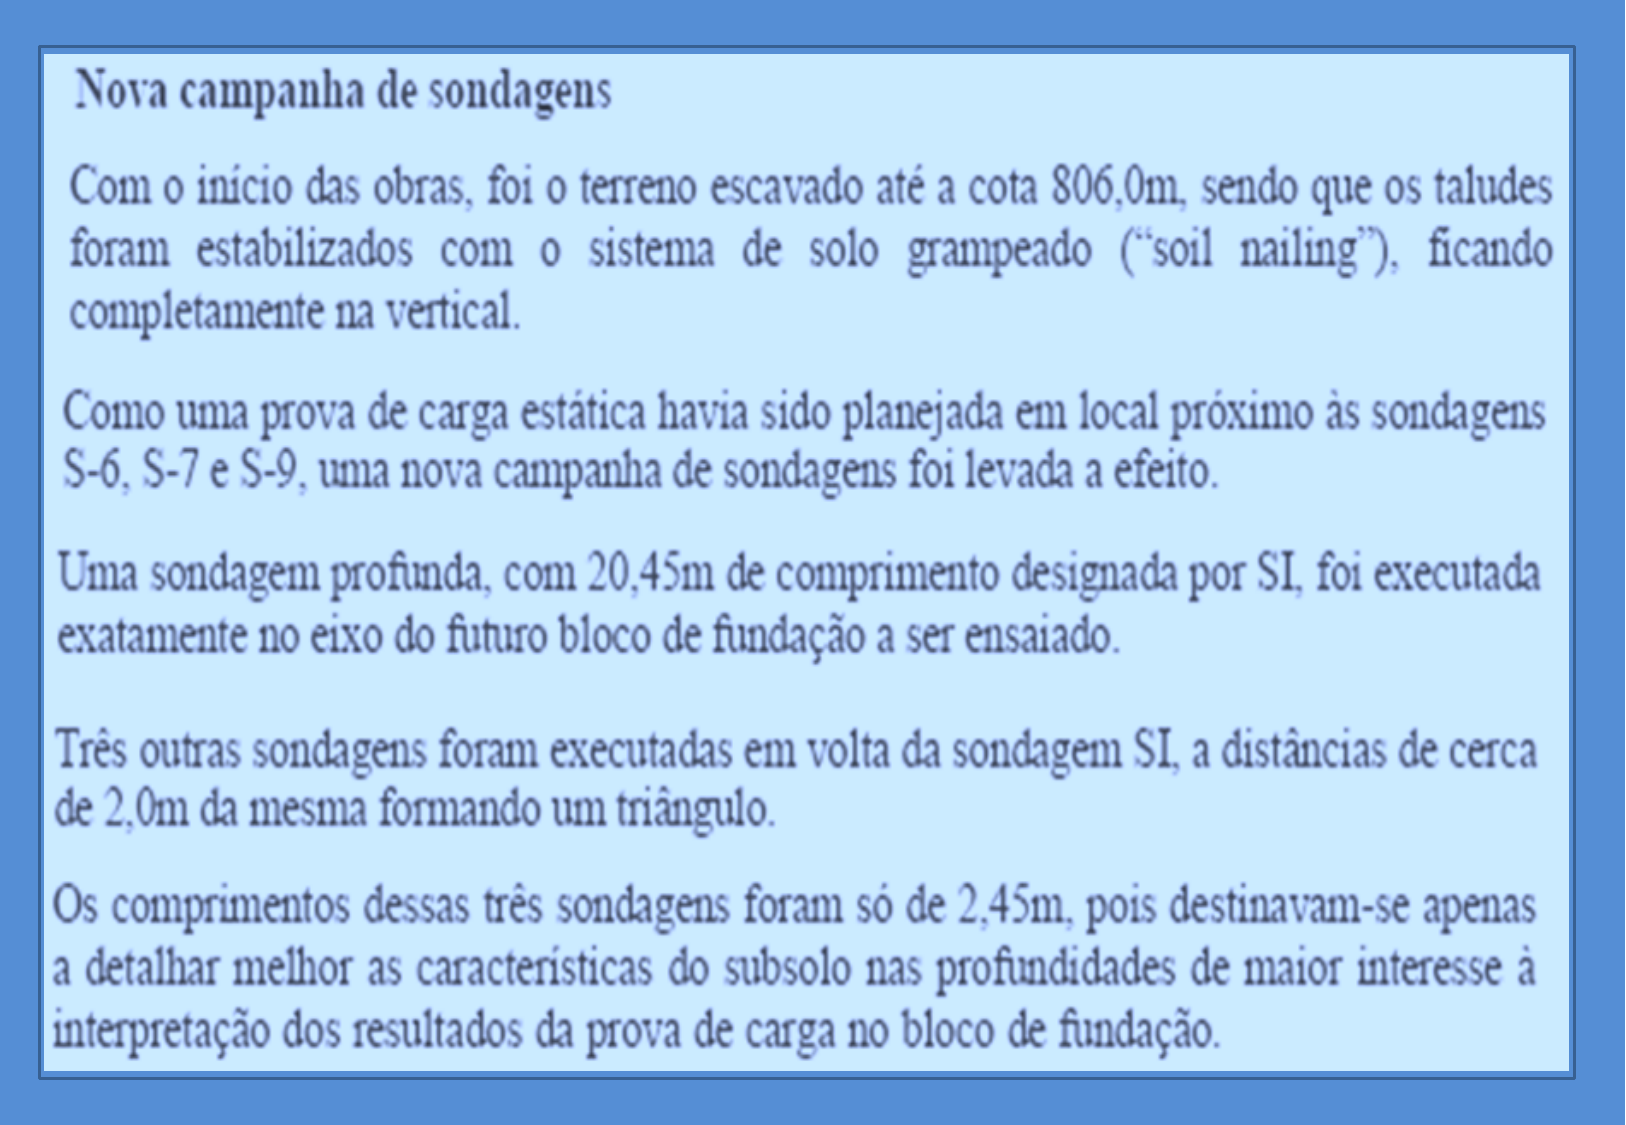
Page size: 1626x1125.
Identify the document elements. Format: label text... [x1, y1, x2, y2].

text_box [37, 45, 1576, 1080]
text_box . [1573, 455, 1581, 673]
picture [44, 54, 1569, 1071]
